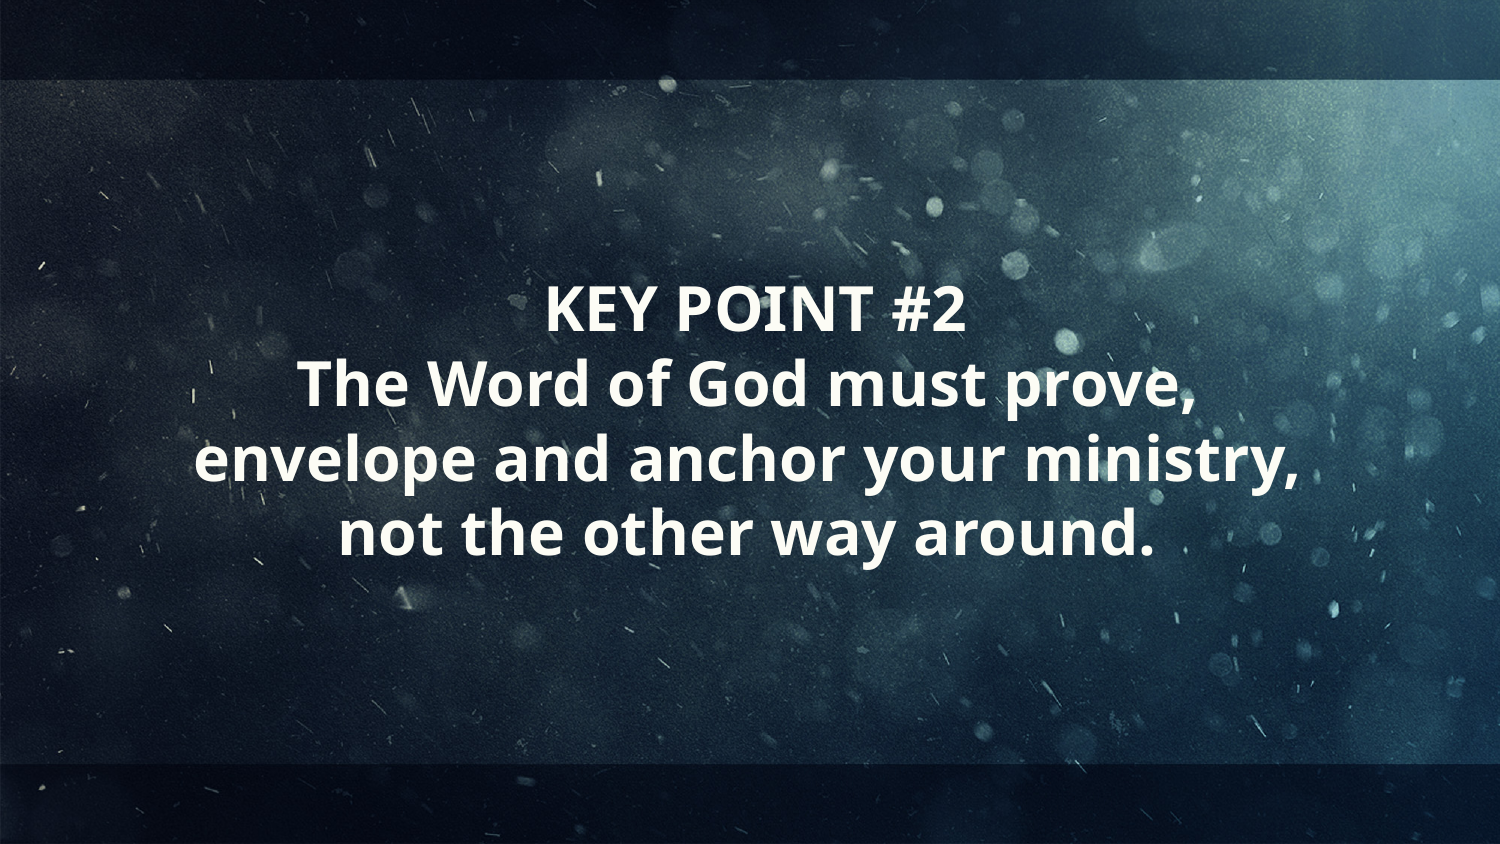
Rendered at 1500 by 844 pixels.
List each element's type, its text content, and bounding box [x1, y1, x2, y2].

list KEY POINT #2 The Word of God must prove, envelope and anchor your ministry, not the other way around. [39, 48, 1472, 789]
picture [0, 0, 1500, 844]
